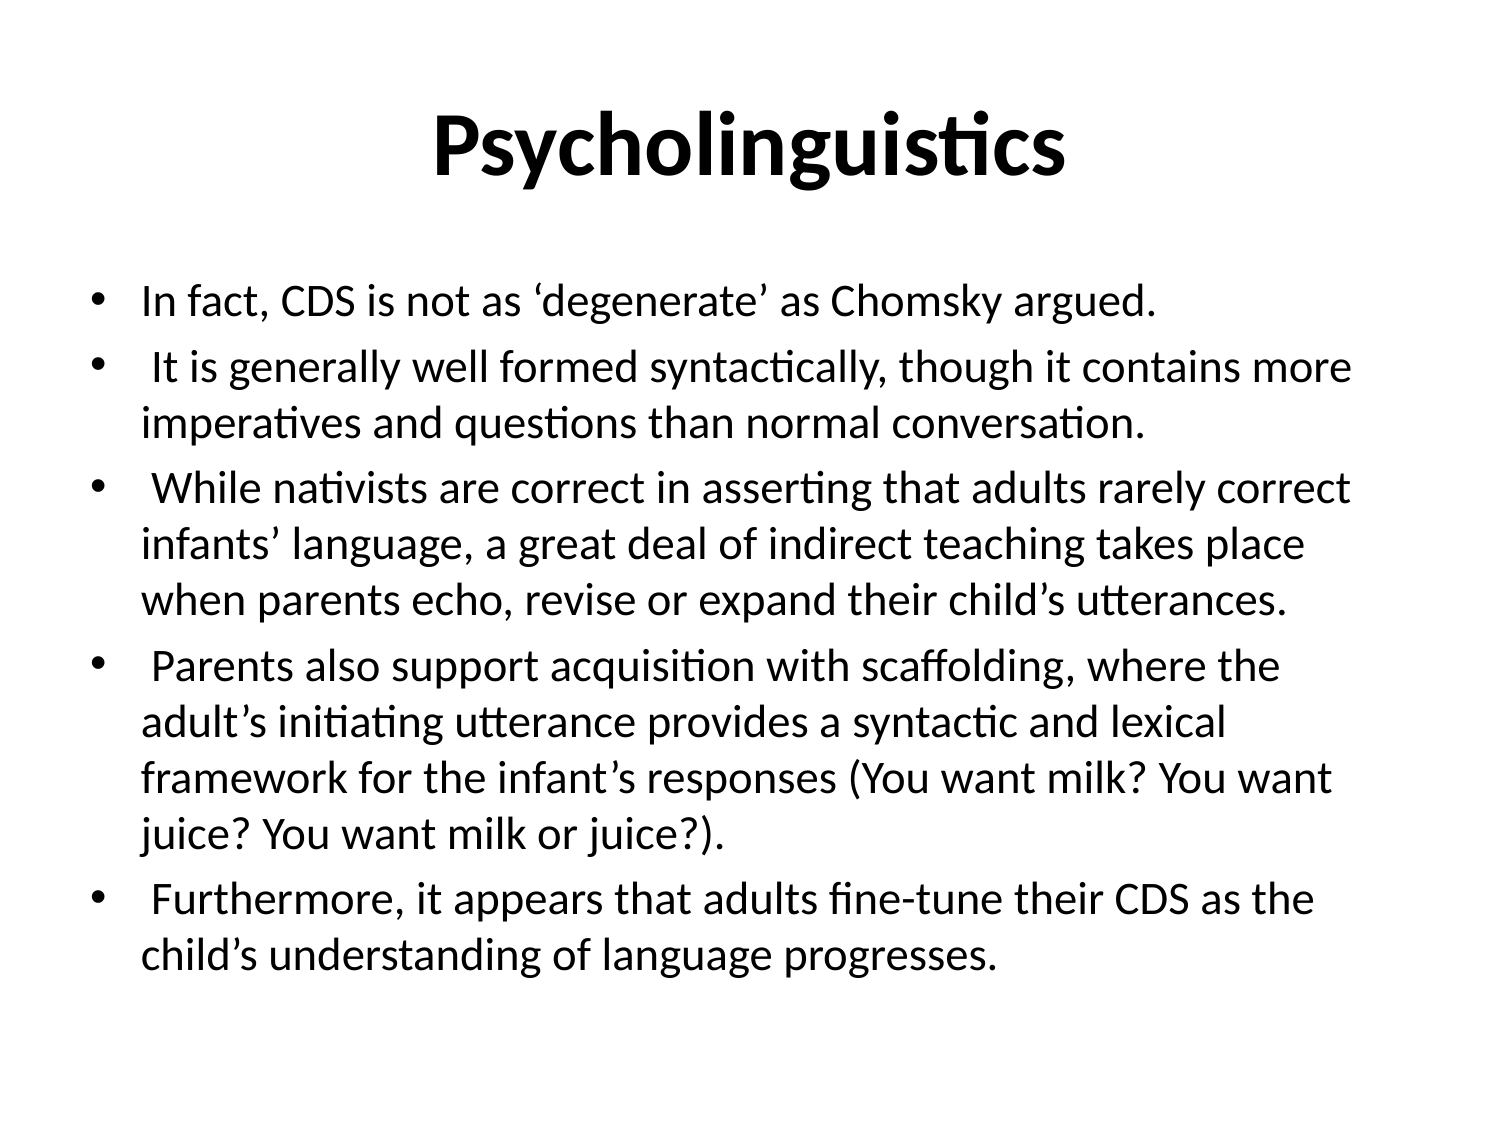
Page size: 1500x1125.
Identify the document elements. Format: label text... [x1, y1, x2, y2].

title Psycholinguistics [75, 45, 1425, 233]
list In fact, CDS is not as ‘degenerate’ as Chomsky argued. It is generally well formed syntactically, though it contains more imperatives and questions than normal conversation. While nativists are correct in asserting that adults rarely correct infants’ language, a great deal of indirect teaching takes place when parents echo, revise or expand their child’s utterances. Parents also support acquisition with scaffolding, where the adult’s initiating utterance provides a syntactic and lexical framework for the infant’s responses (You want milk? You want juice? You want milk or juice?). Furthermore, it appears that adults fine-tune their CDS as the child’s understanding of language progresses. [75, 262, 1425, 1005]
